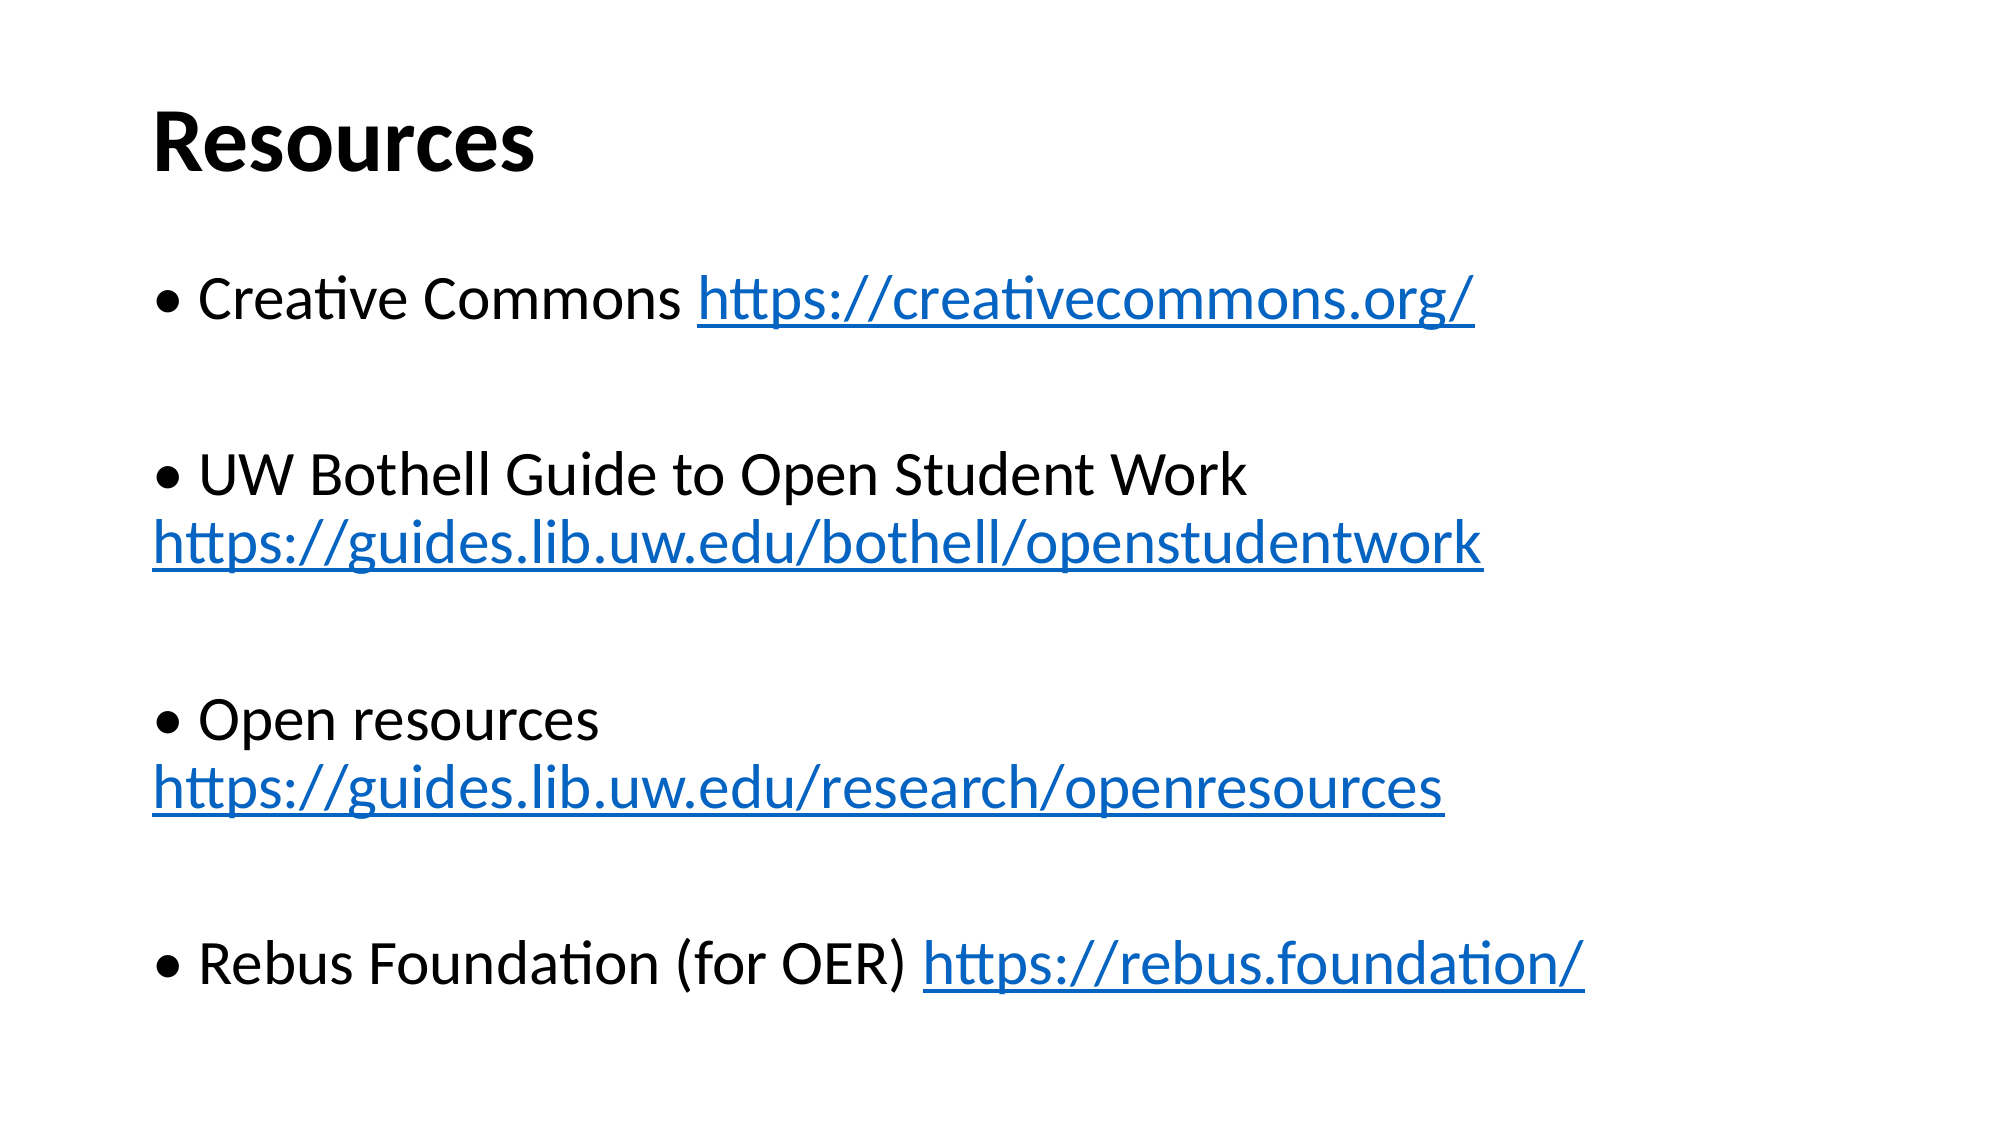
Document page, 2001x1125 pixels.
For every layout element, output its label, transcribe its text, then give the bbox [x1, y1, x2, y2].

title Resources [137, 59, 1863, 224]
list • Creative Commons https://creativecommons.org/ • UW Bothell Guide to Open Student Work https://guides.lib.uw.edu/bothell/openstudentwork • Open resources https://guides.lib.uw.edu/research/openresources • Rebus Foundation (for OER) https://rebus.foundation/ [137, 257, 1863, 1014]
